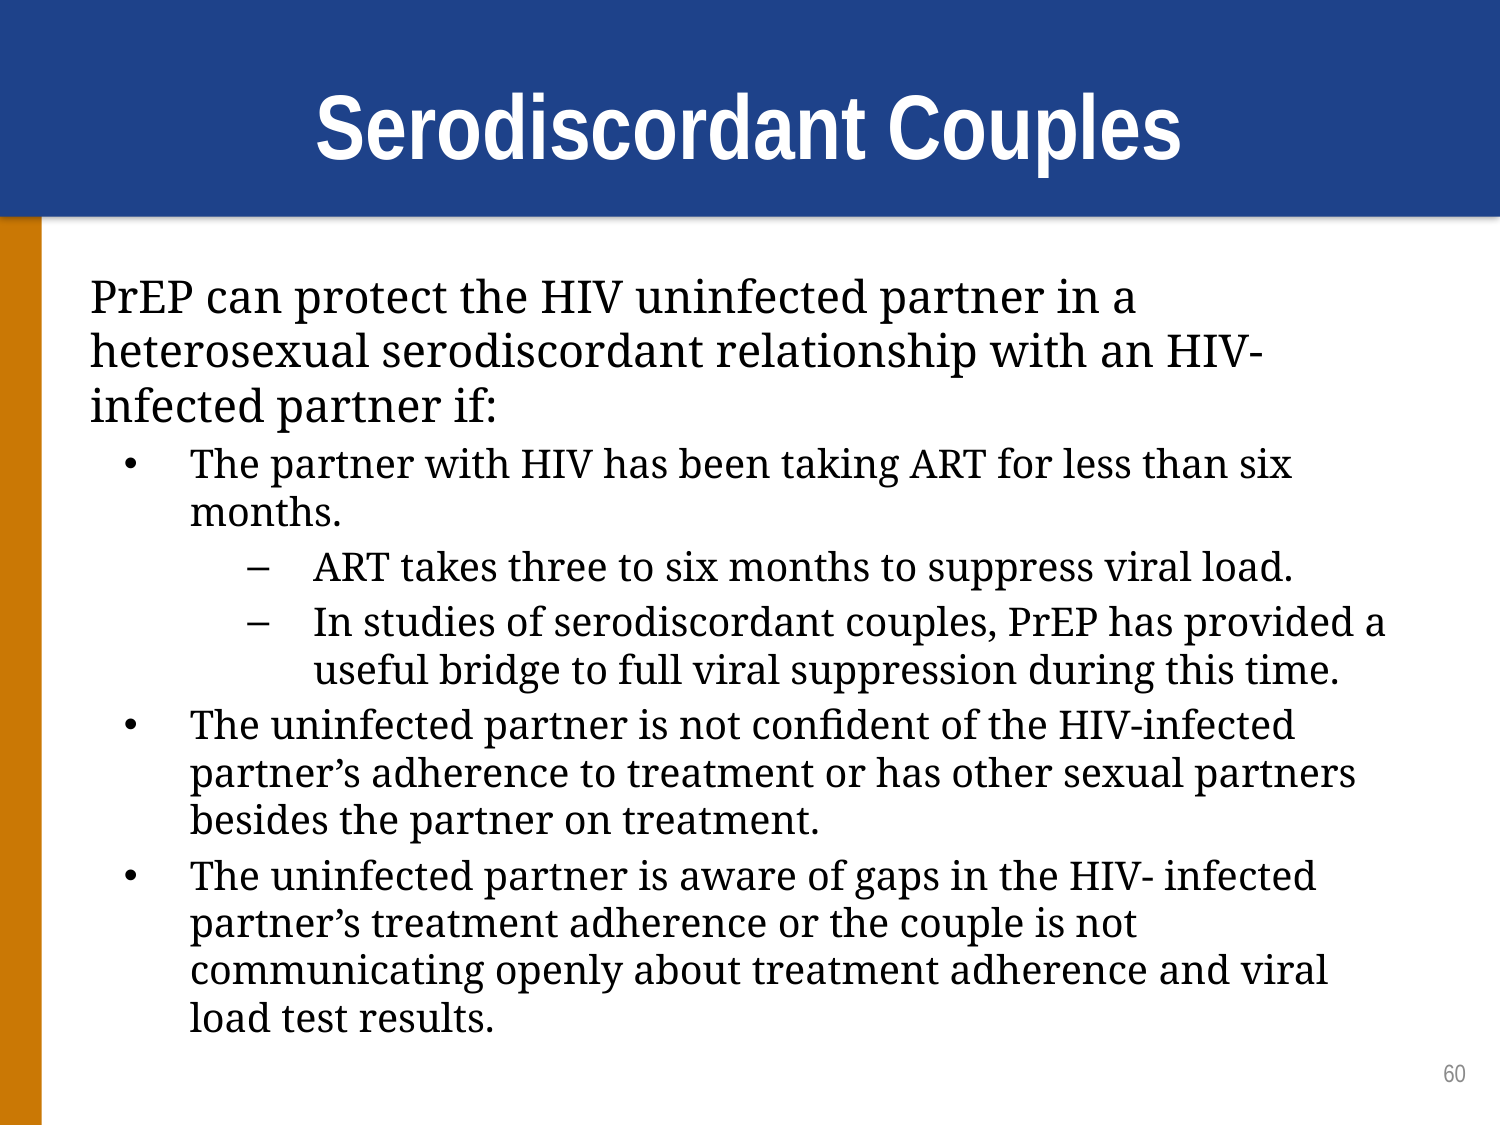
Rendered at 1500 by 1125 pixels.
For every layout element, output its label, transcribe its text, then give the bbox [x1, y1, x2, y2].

title Serodiscordant Couples [75, 52, 1425, 193]
text_box 60 [1131, 1042, 1482, 1103]
list PrEP can protect the HIV uninfected partner in a heterosexual serodiscordant relationship with an HIV-infected partner if: The partner with HIV has been taking ART for less than six months. ART takes three to six months to suppress viral load. In studies of serodiscordant couples, PrEP has provided a useful bridge to full viral suppression during this time. The uninfected partner is not confident of the HIV-infected partner’s adherence to treatment or has other sexual partners besides the partner on treatment. The uninfected partner is aware of gaps in the HIV- infected partner’s treatment adherence or the couple is not communicating openly about treatment adherence and viral load test results. [75, 260, 1425, 1063]
